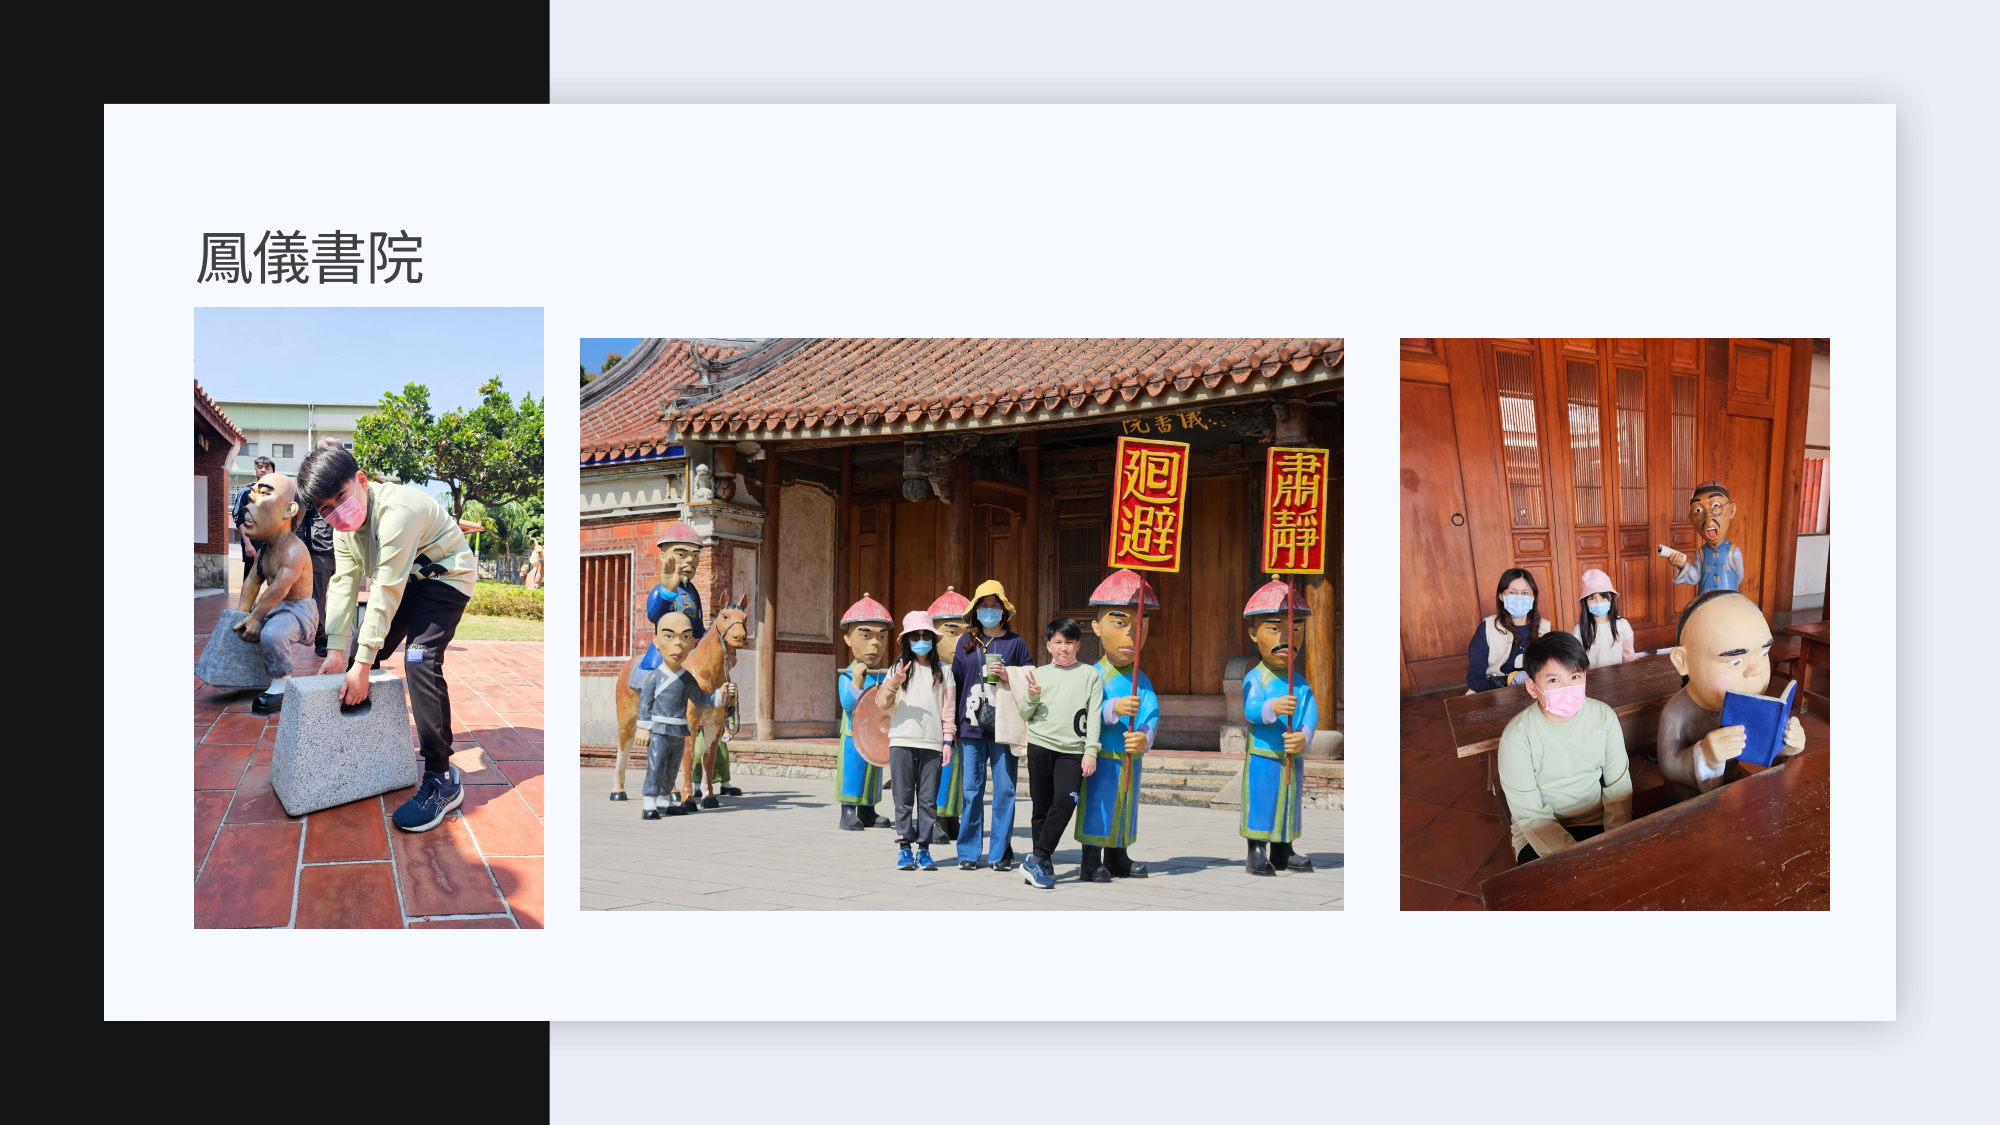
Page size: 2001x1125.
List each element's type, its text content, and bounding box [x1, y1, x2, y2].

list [193, 306, 545, 929]
title 鳳儀書院 [180, 154, 1830, 367]
picture [1400, 338, 1831, 912]
picture [580, 338, 1344, 912]
